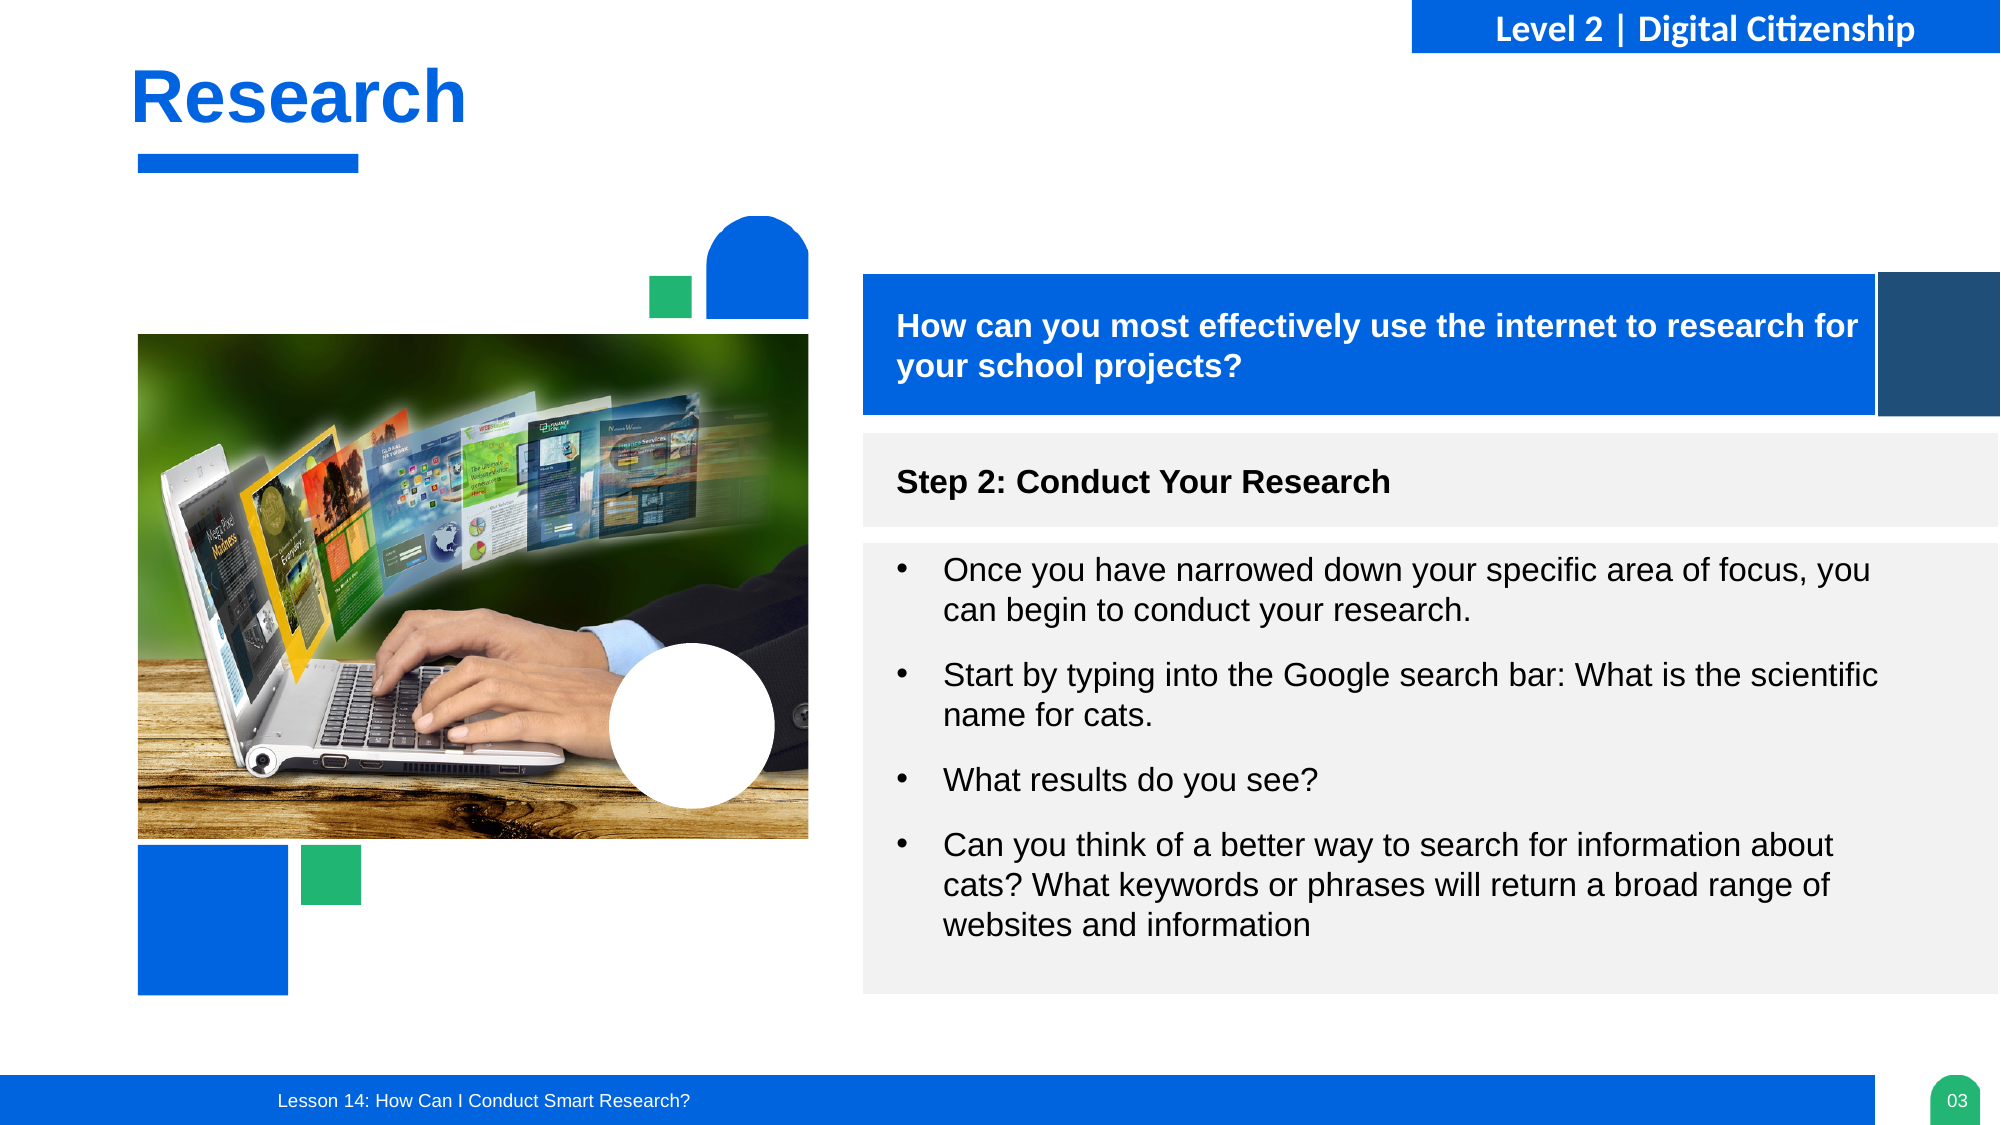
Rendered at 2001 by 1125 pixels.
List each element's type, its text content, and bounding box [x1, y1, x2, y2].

text_box [300, 844, 362, 906]
text_box Research [115, 50, 1879, 147]
footer Lesson 14: How Can I Conduct Smart Research? [262, 1077, 938, 1123]
slide_number 03 [1903, 1077, 1984, 1123]
text_box [137, 153, 359, 174]
picture [137, 334, 809, 840]
picture [706, 216, 809, 319]
text_box How can you most effectively use the internet to research for your school projects? [860, 271, 1877, 417]
text_box Once you have narrowed down your specific area of focus, you can begin to conduct your research. Start by typing into the Google search bar: What is the scientific name for cats. What results do you see? Can you think of a better way to search for information about cats? What keywords or phrases will return a broad range of websites and information [860, 540, 2000, 996]
text_box Step 2: Conduct Your Research [860, 431, 2000, 529]
text_box [1058, 271, 2000, 418]
text_box [137, 844, 289, 996]
text_box [648, 275, 693, 319]
